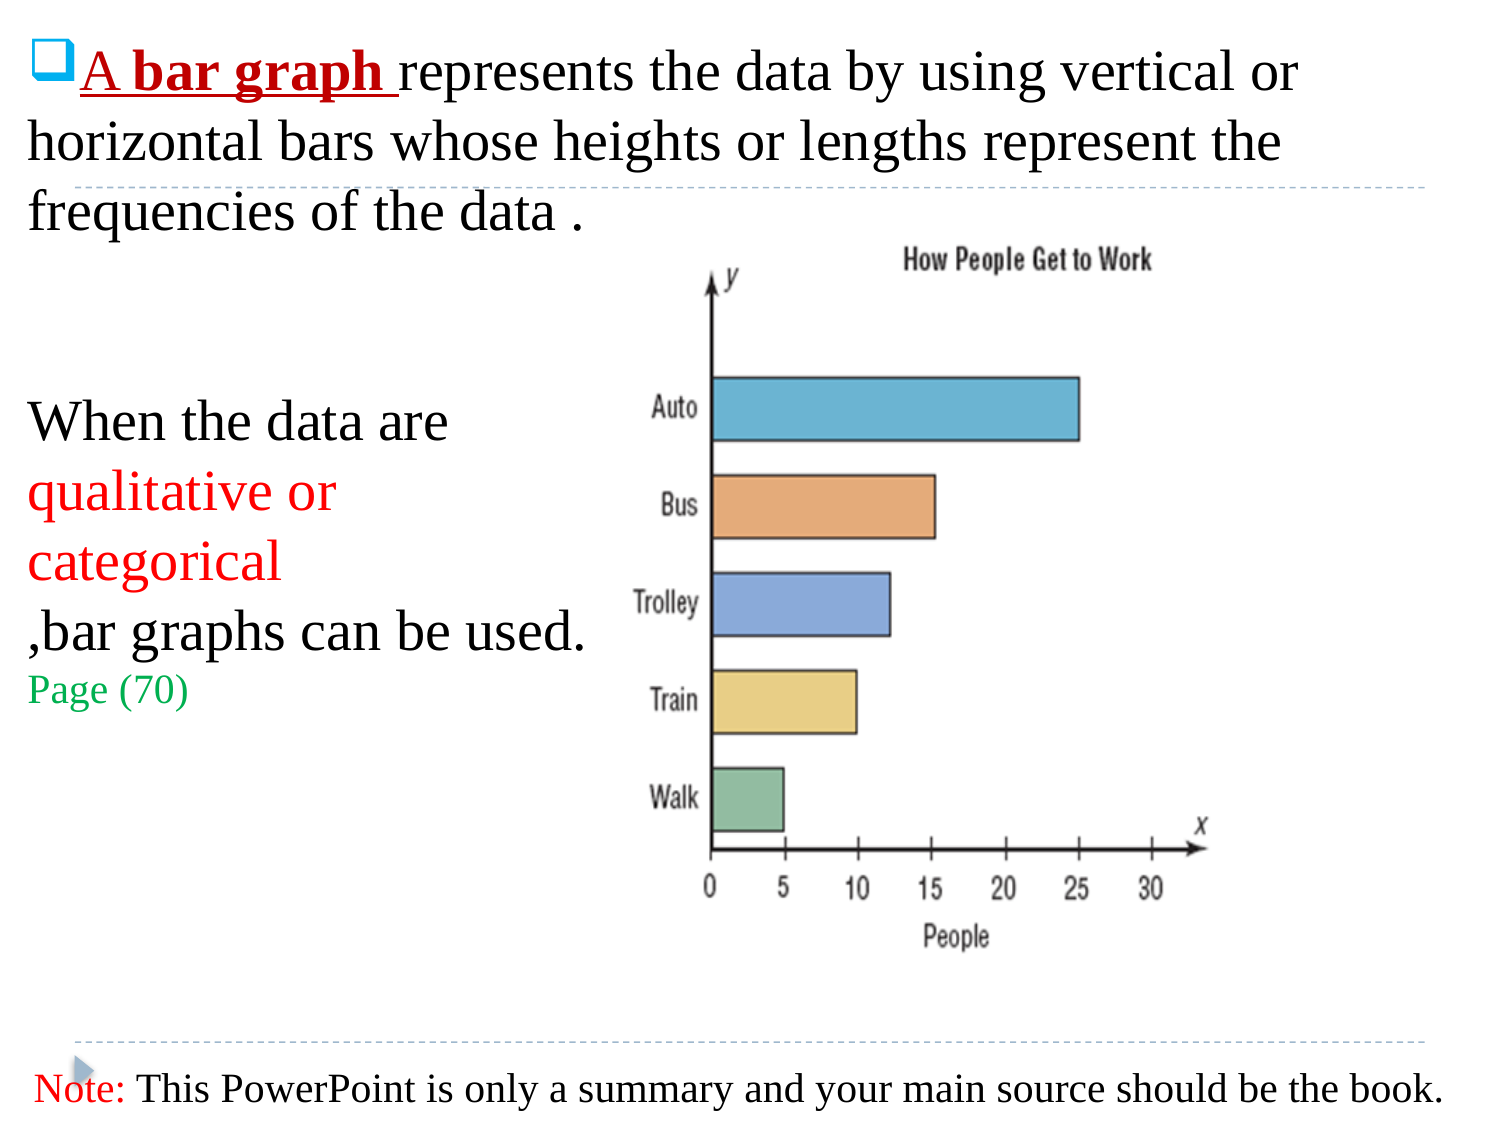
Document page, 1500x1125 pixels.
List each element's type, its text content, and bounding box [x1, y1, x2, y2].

picture [624, 237, 1451, 961]
text_box Note: This PowerPoint is only a summary and your main source should be the book. [18, 1053, 1482, 1119]
text_box A bar graph represents the data by using vertical or horizontal bars whose heights or lengths represent the frequencies of the data . When the data are qualitative or categorical ,bar graphs can be used. Page (70) [12, 24, 1500, 790]
